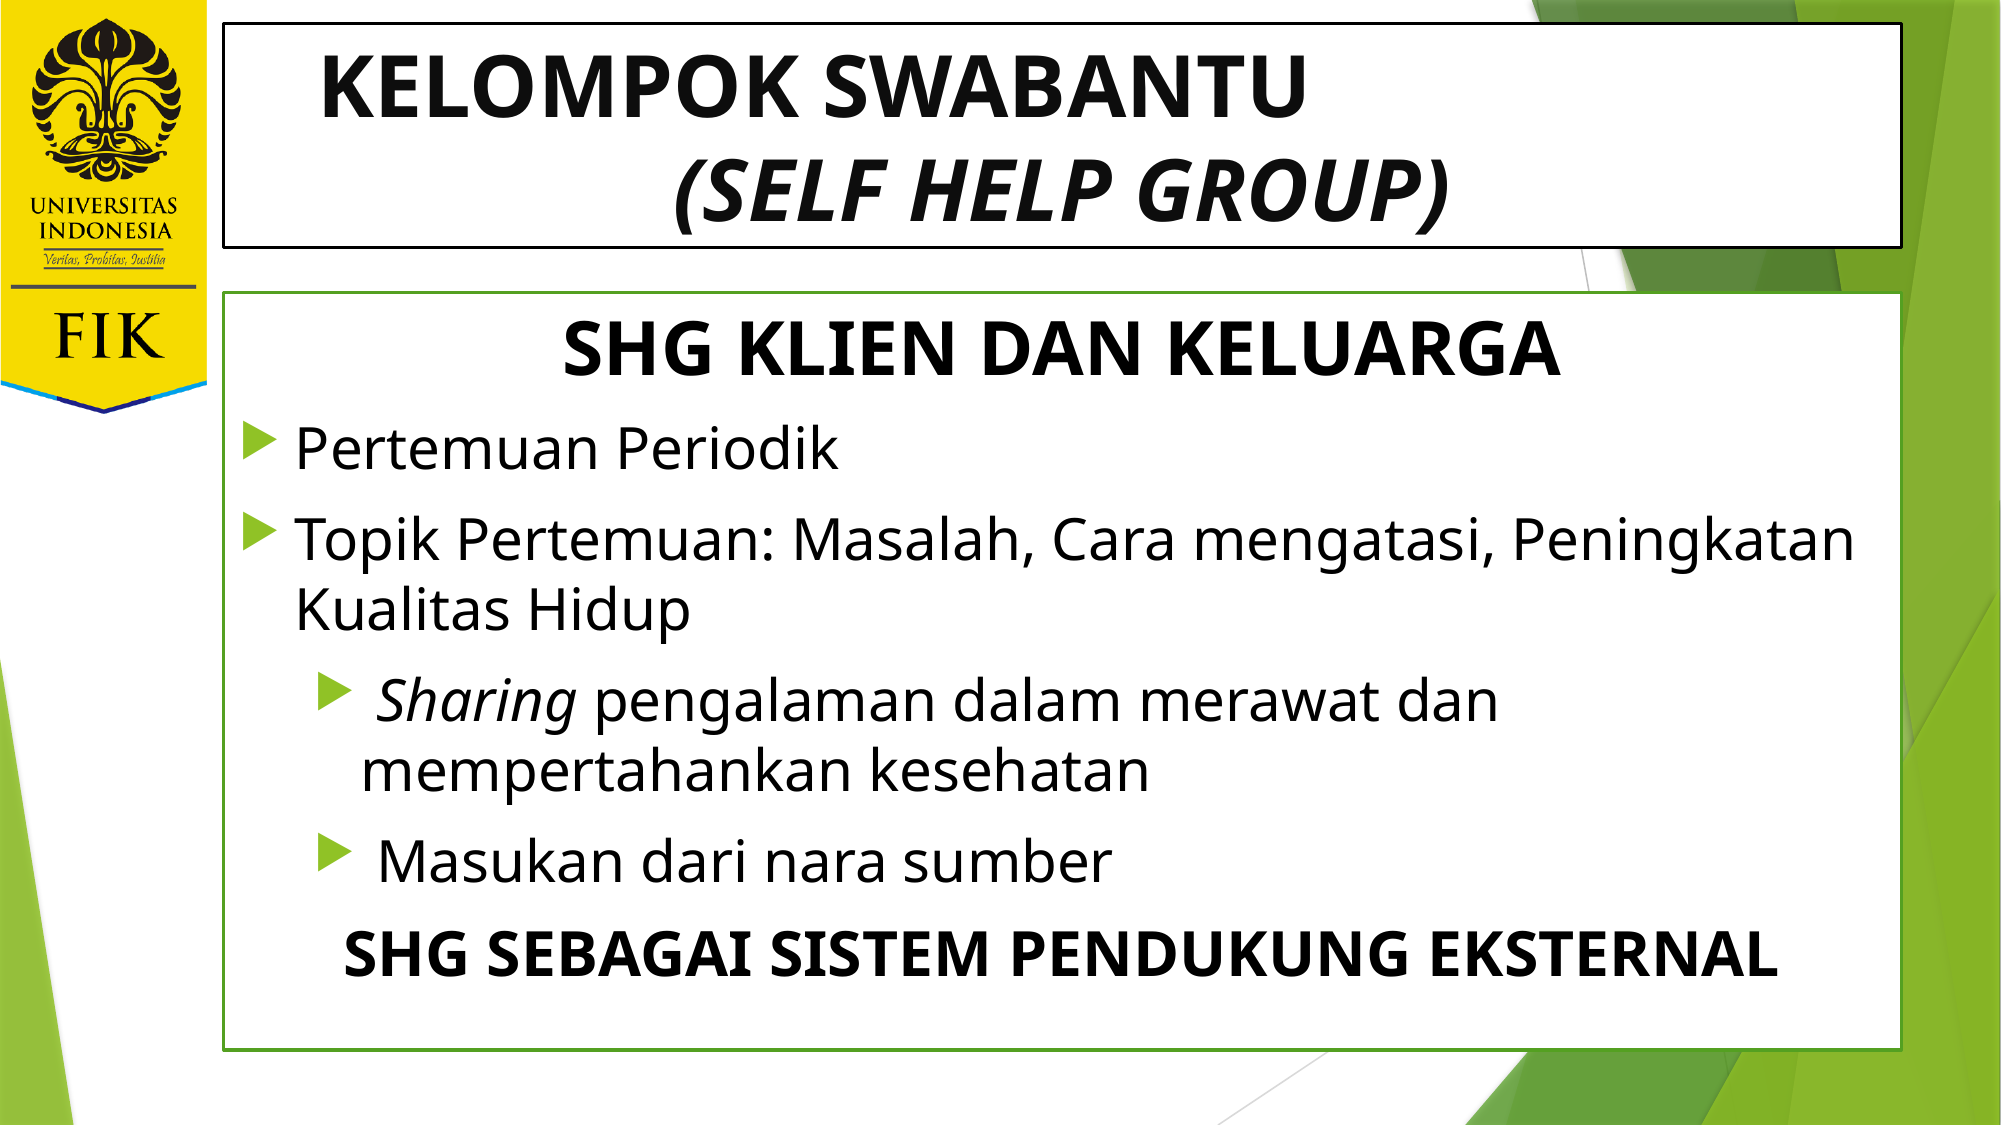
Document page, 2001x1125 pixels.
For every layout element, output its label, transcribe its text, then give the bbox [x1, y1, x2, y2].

title KELOMPOK SWABANTU (SELF HELP GROUP) [222, 22, 1903, 249]
list SHG KLIEN DAN KELUARGA Pertemuan Periodik Topik Pertemuan: Masalah, Cara mengatasi, Peningkatan Kualitas Hidup Sharing pengalaman dalam merawat dan mempertahankan kesehatan Masukan dari nara sumber SHG SEBAGAI SISTEM PENDUKUNG EKSTERNAL [222, 291, 1903, 1052]
picture [0, 0, 208, 414]
